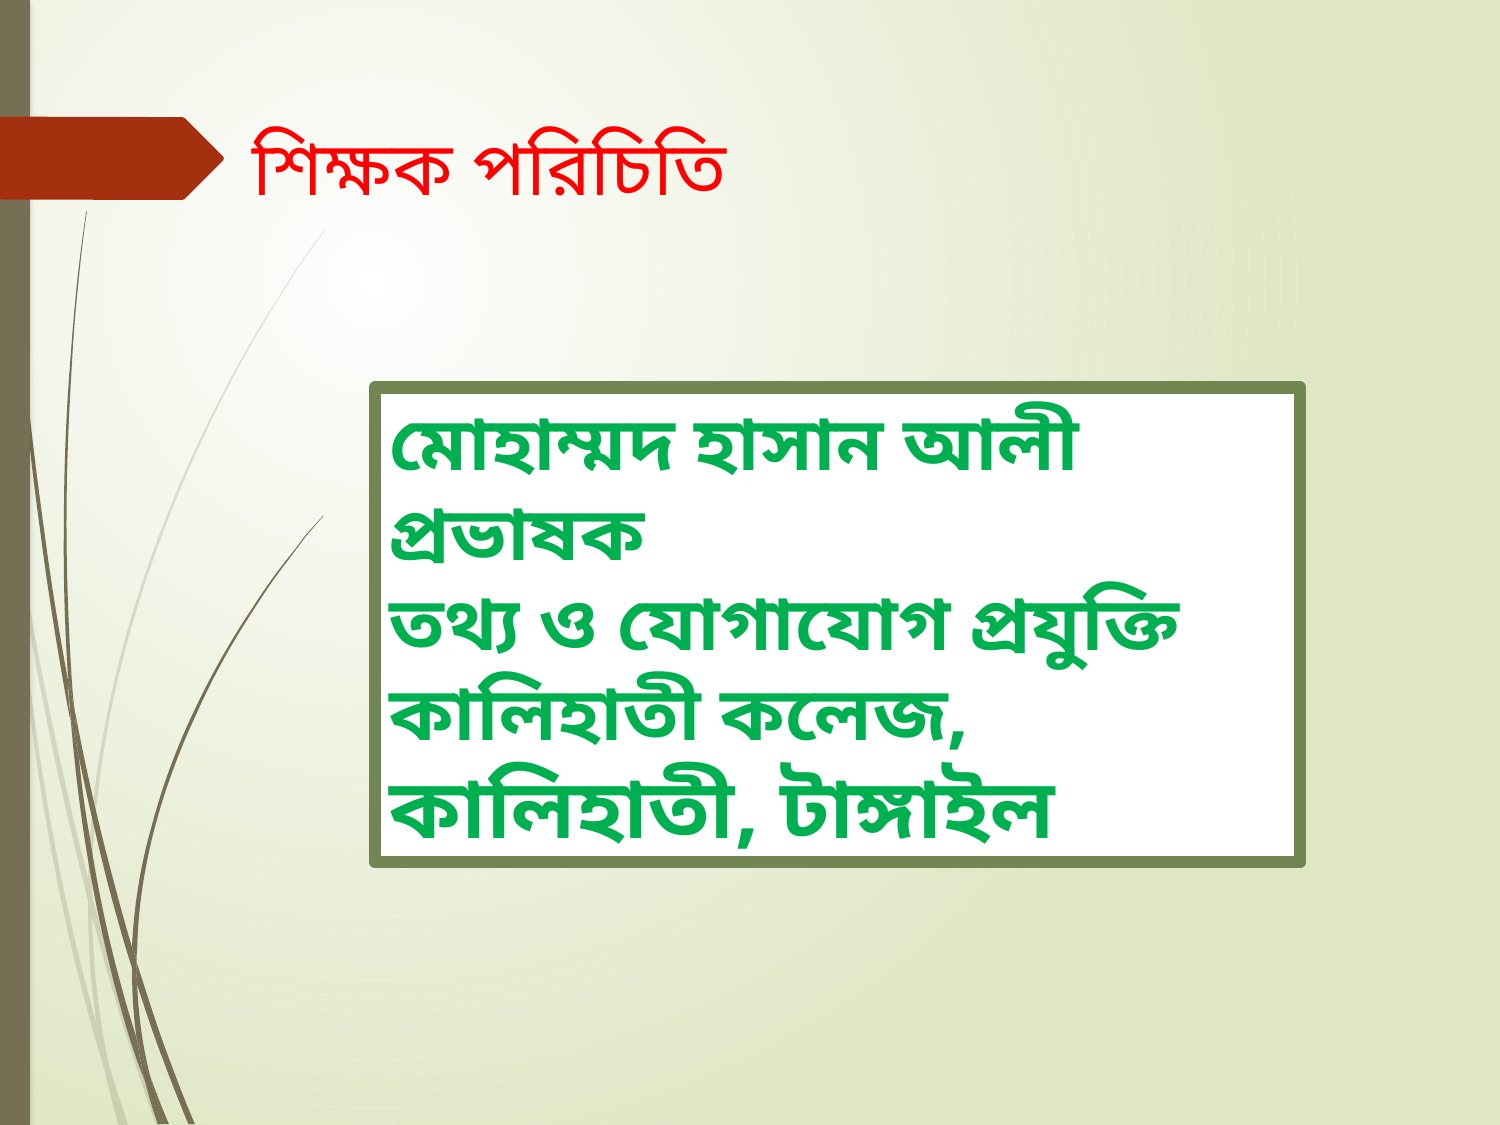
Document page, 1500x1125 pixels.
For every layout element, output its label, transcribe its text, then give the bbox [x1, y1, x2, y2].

text_box মোহাম্মদ হাসান আলী প্রভাষক তথ্য ও যোগাযোগ প্রযুক্তি কালিহাতী কলেজ, কালিহাতী, টাঙ্গাইল [374, 386, 1301, 864]
title শিক্ষক পরিচিতি [237, 112, 925, 300]
